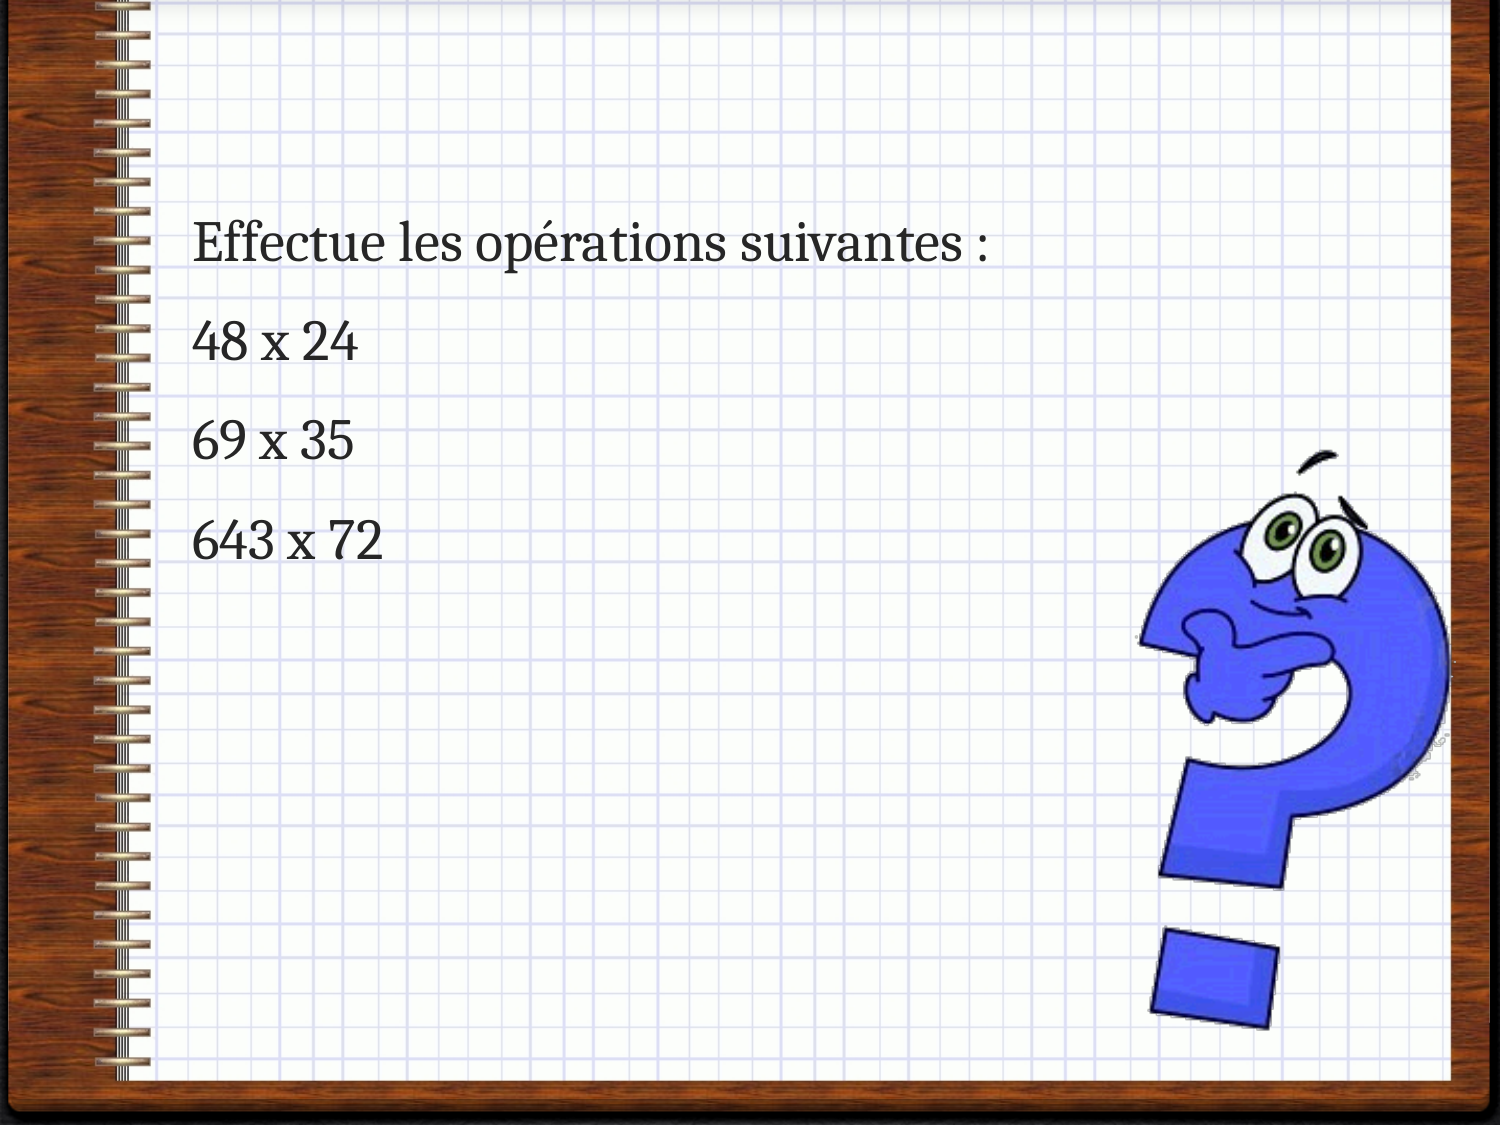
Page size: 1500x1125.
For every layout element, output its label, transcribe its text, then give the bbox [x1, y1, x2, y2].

picture [0, 0, 1500, 1125]
text_box Effectue les opérations suivantes : 48 x 24 69 x 35 643 x 72 [159, 54, 1424, 591]
